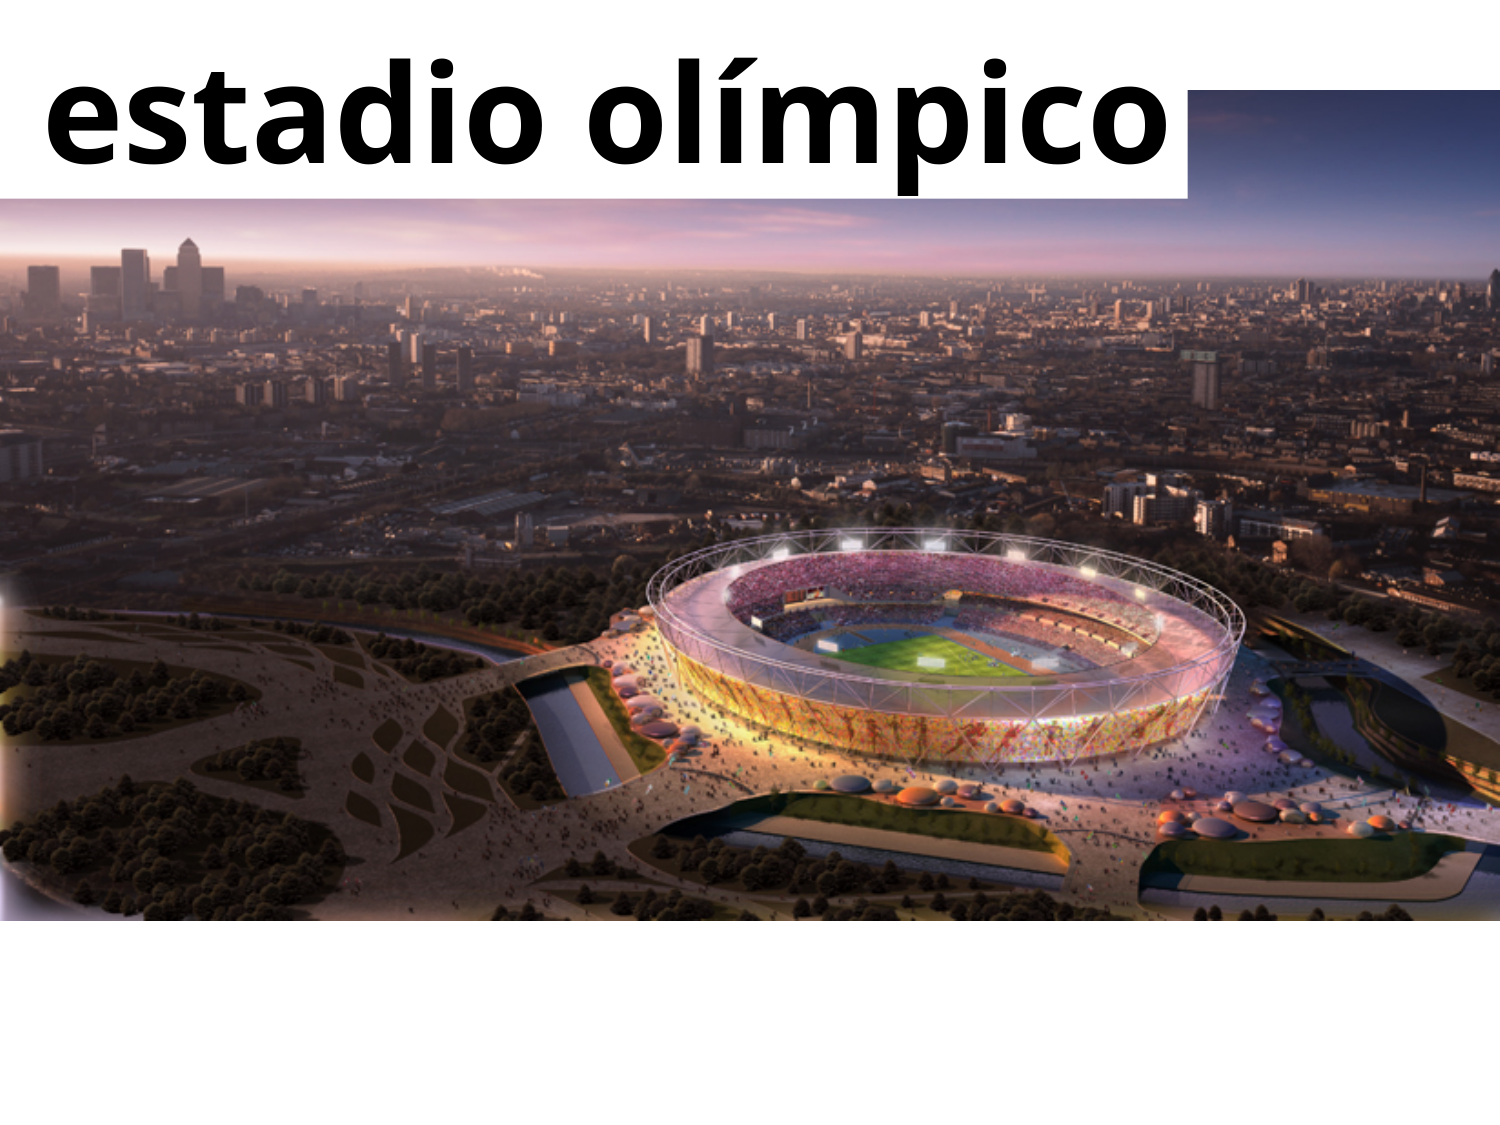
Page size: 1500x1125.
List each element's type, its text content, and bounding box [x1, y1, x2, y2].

text_box el estadio olímpico [0, 19, 1188, 88]
picture [0, 89, 1500, 921]
